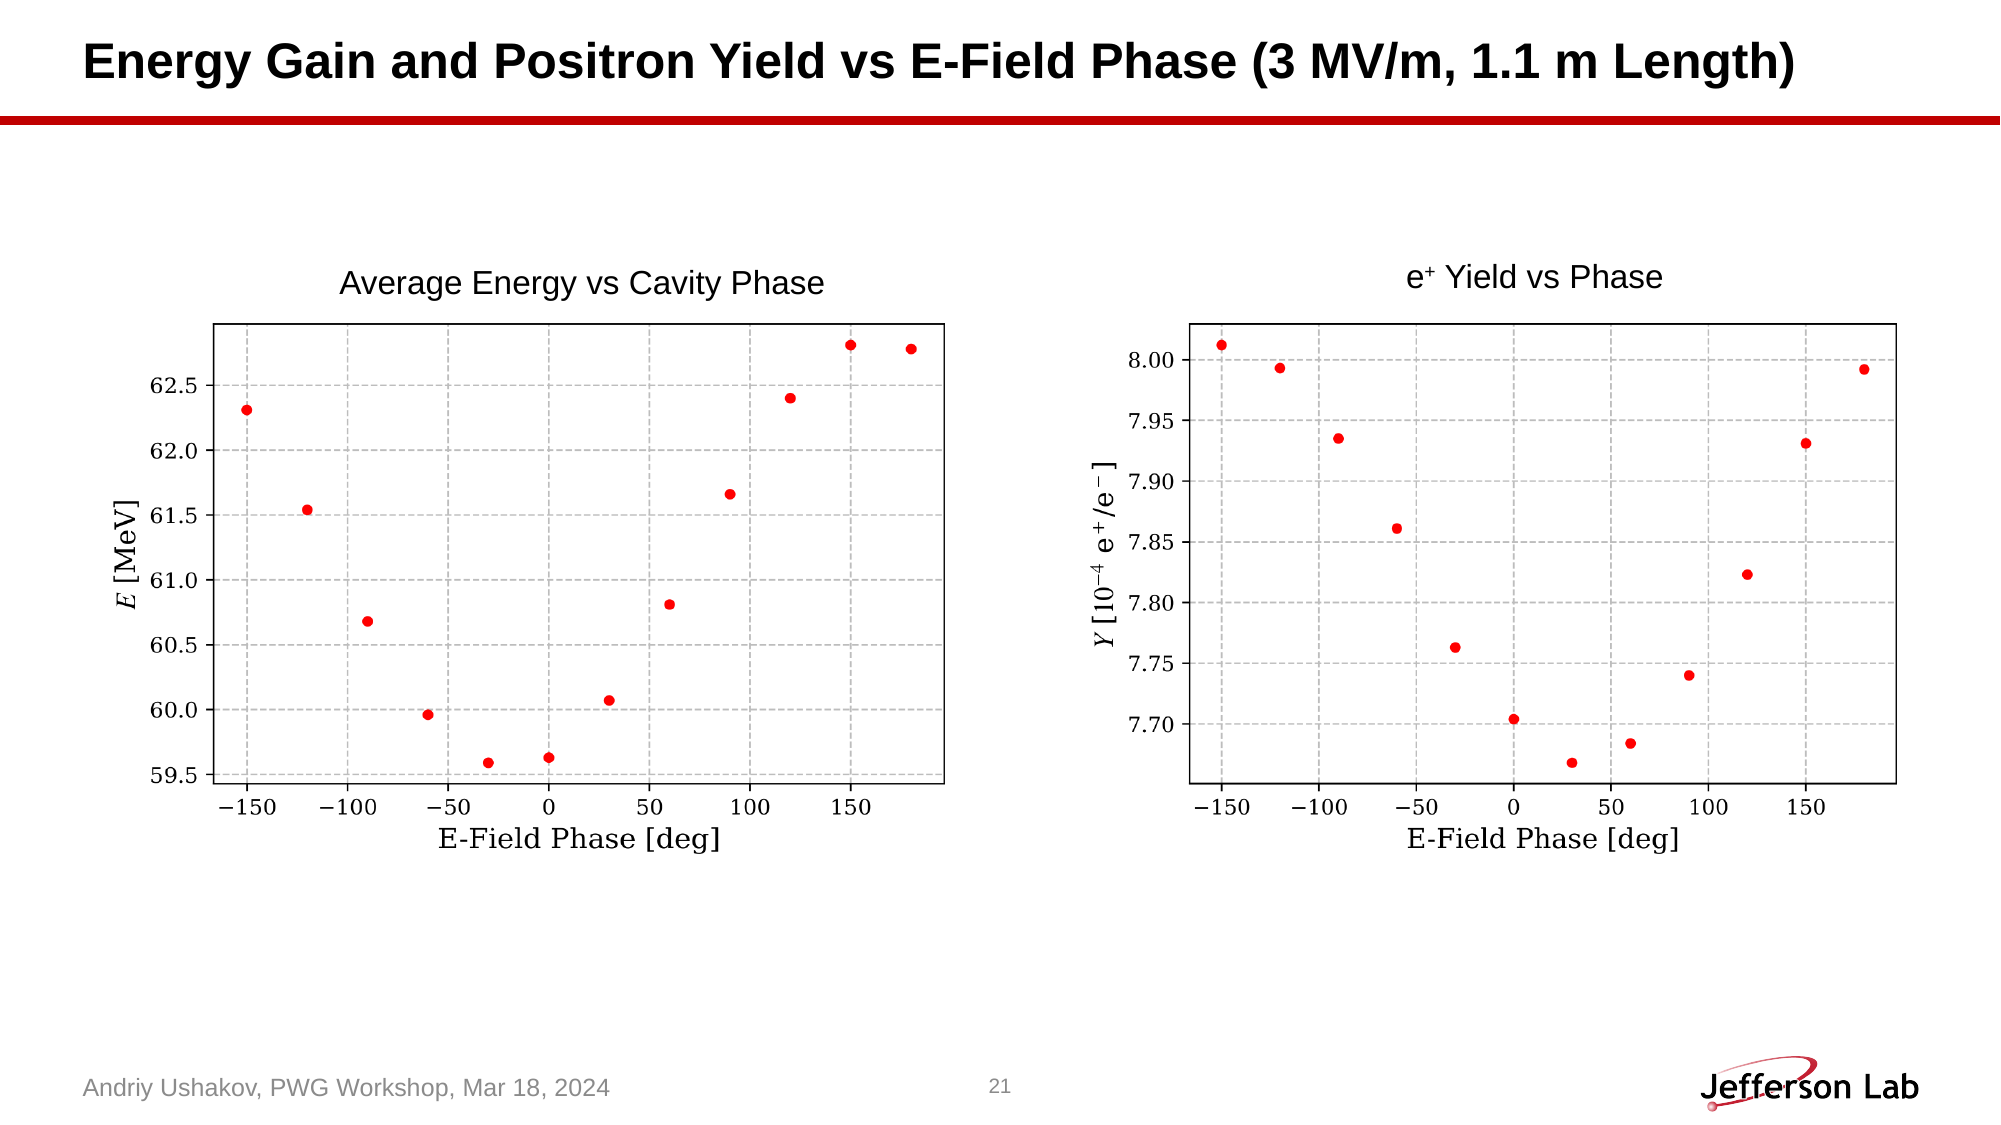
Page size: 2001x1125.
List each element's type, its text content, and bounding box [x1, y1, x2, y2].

footer Andriy Ushakov, PWG Workshop, Mar 18, 2024 [67, 1060, 925, 1112]
picture [113, 323, 945, 854]
picture [1090, 323, 1897, 854]
text_box Average Energy vs Cavity Phase [324, 254, 841, 309]
title Energy Gain and Positron Yield vs E-Field Phase (3 MV/m, 1.1 m Length) [67, 22, 1974, 103]
slide_number 21 [941, 1060, 1059, 1111]
text_box e+ Yield vs Phase [1391, 247, 1679, 303]
picture [1698, 1047, 1933, 1124]
